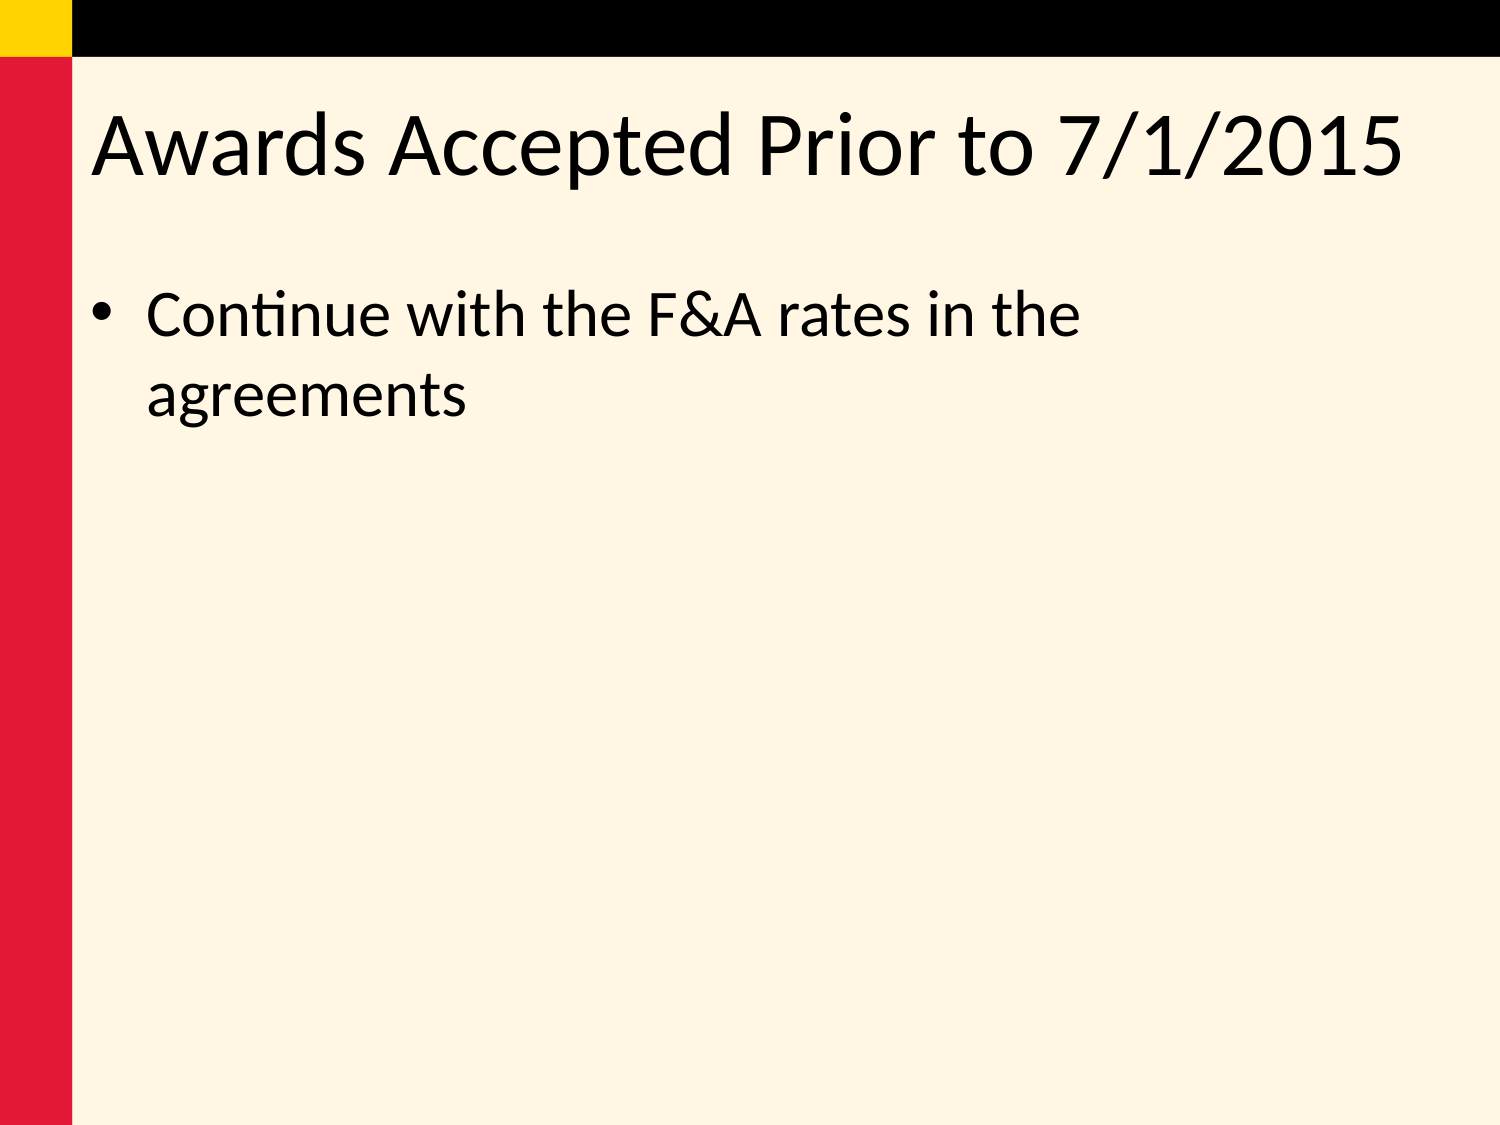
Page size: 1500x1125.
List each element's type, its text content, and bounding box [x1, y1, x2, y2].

list Continue with the F&A rates in the agreements [75, 262, 1425, 1005]
picture [0, 0, 1500, 1125]
title Awards Accepted Prior to 7/1/2015 [75, 45, 1425, 233]
